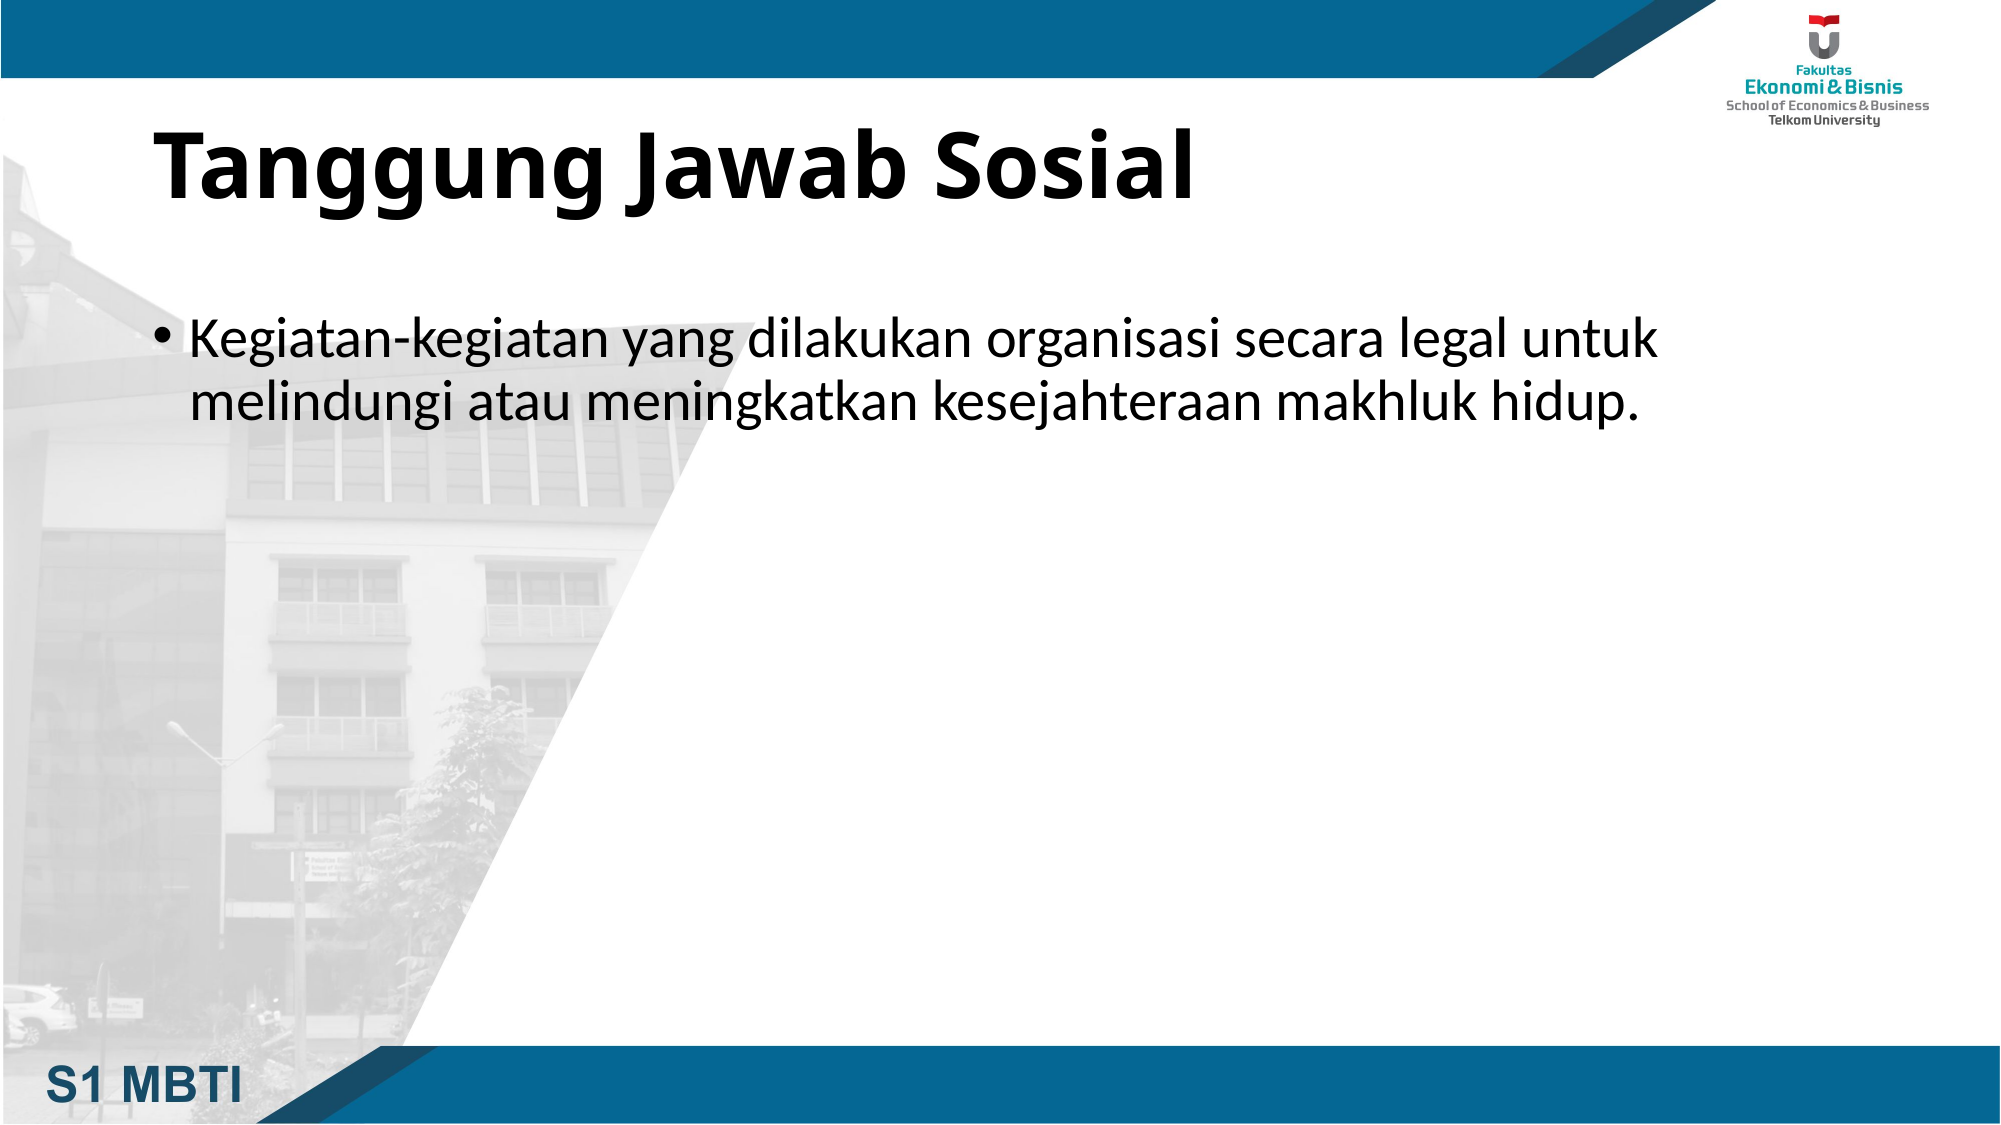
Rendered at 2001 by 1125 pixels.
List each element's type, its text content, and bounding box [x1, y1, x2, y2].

list Kegiatan-kegiatan yang dilakukan organisasi secara legal untuk melindungi atau meningkatkan kesejahteraan makhluk hidup. [137, 299, 1863, 1014]
picture [0, 0, 2000, 1125]
title Tanggung Jawab Sosial [137, 59, 1863, 278]
